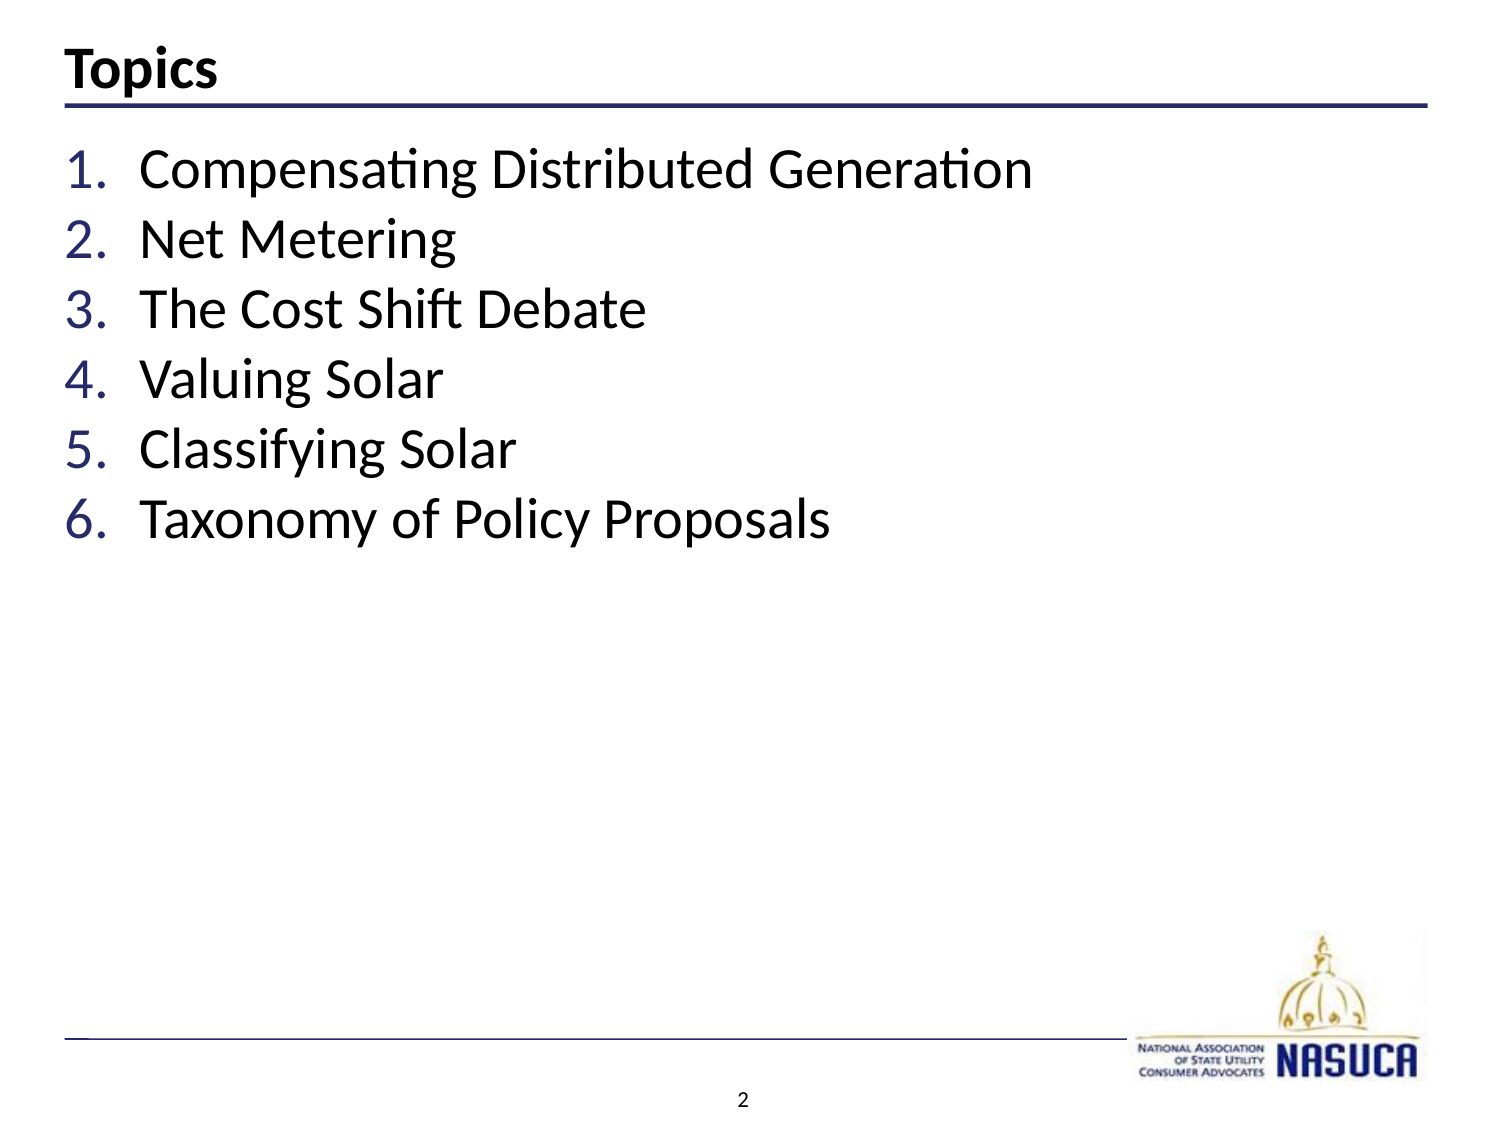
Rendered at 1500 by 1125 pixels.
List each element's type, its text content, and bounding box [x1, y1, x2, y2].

title Topics [64, 21, 1428, 101]
slide_number 2 [737, 1084, 811, 1113]
picture [1127, 1023, 1428, 1086]
list Compensating Distributed Generation Net Metering The Cost Shift Debate Valuing Solar Classifying Solar Taxonomy of Policy Proposals [64, 130, 1428, 1023]
